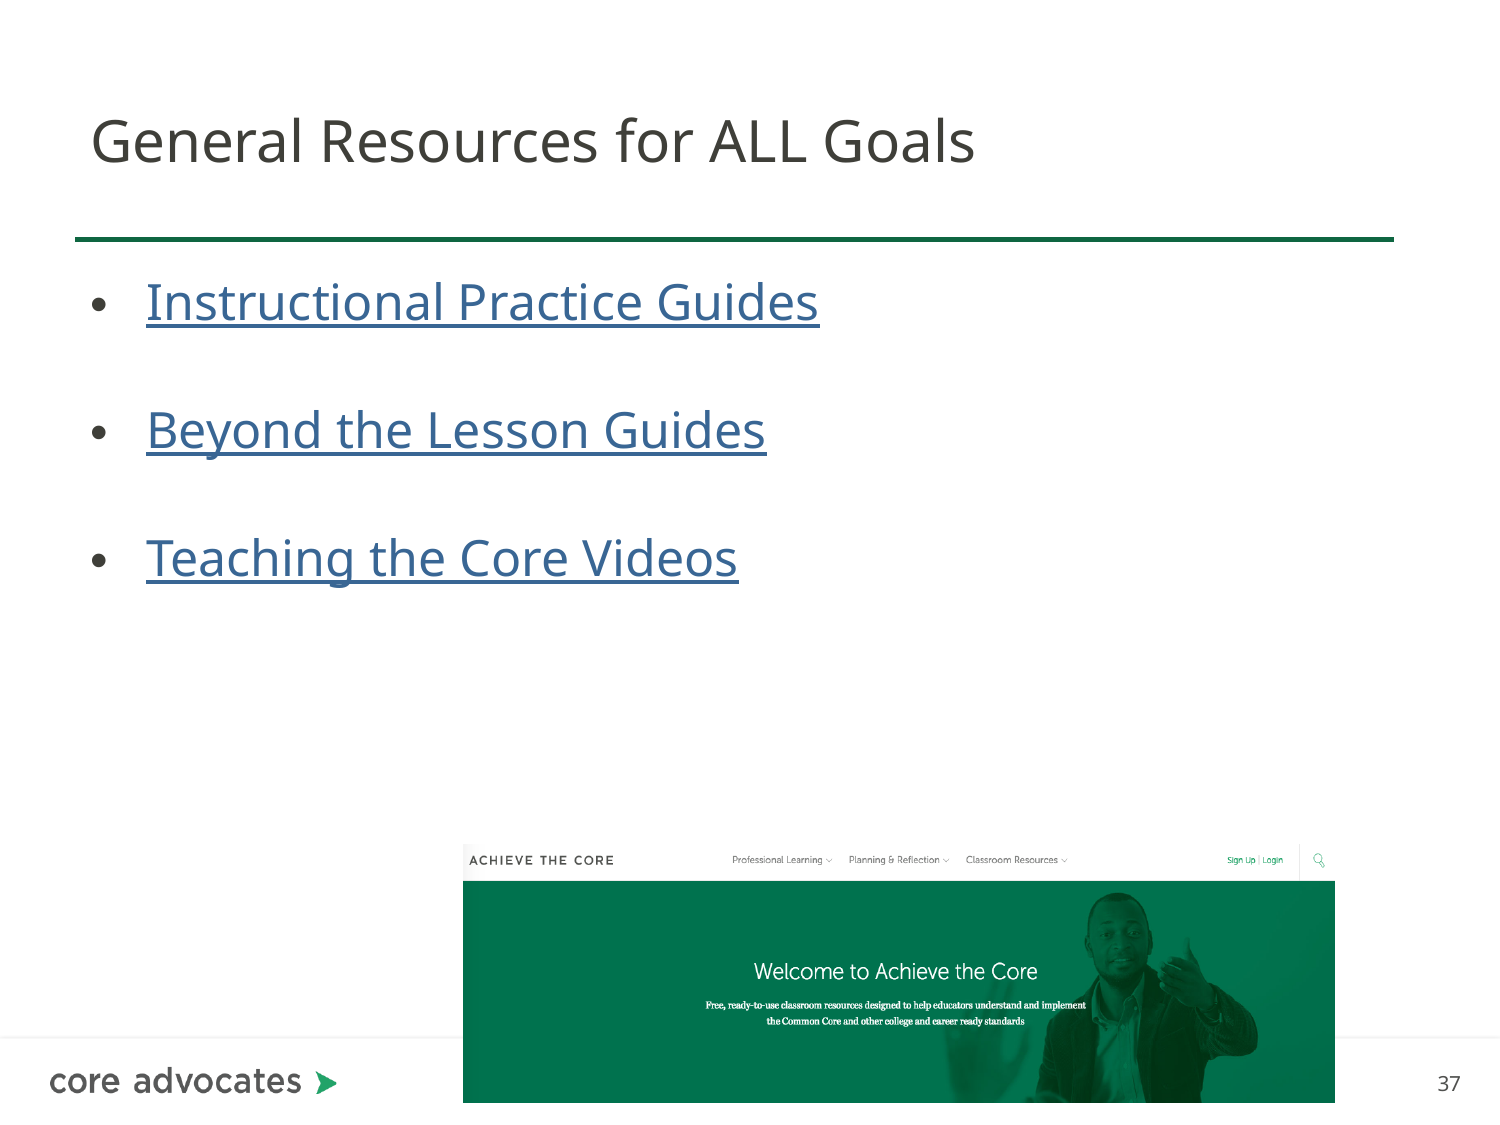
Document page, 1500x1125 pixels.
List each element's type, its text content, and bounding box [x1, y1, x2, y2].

picture [462, 844, 1336, 1103]
list Instructional Practice Guides Beyond the Lesson Guides Teaching the Core Videos [75, 262, 1425, 1005]
title General Resources for ALL Goals [75, 45, 1425, 233]
